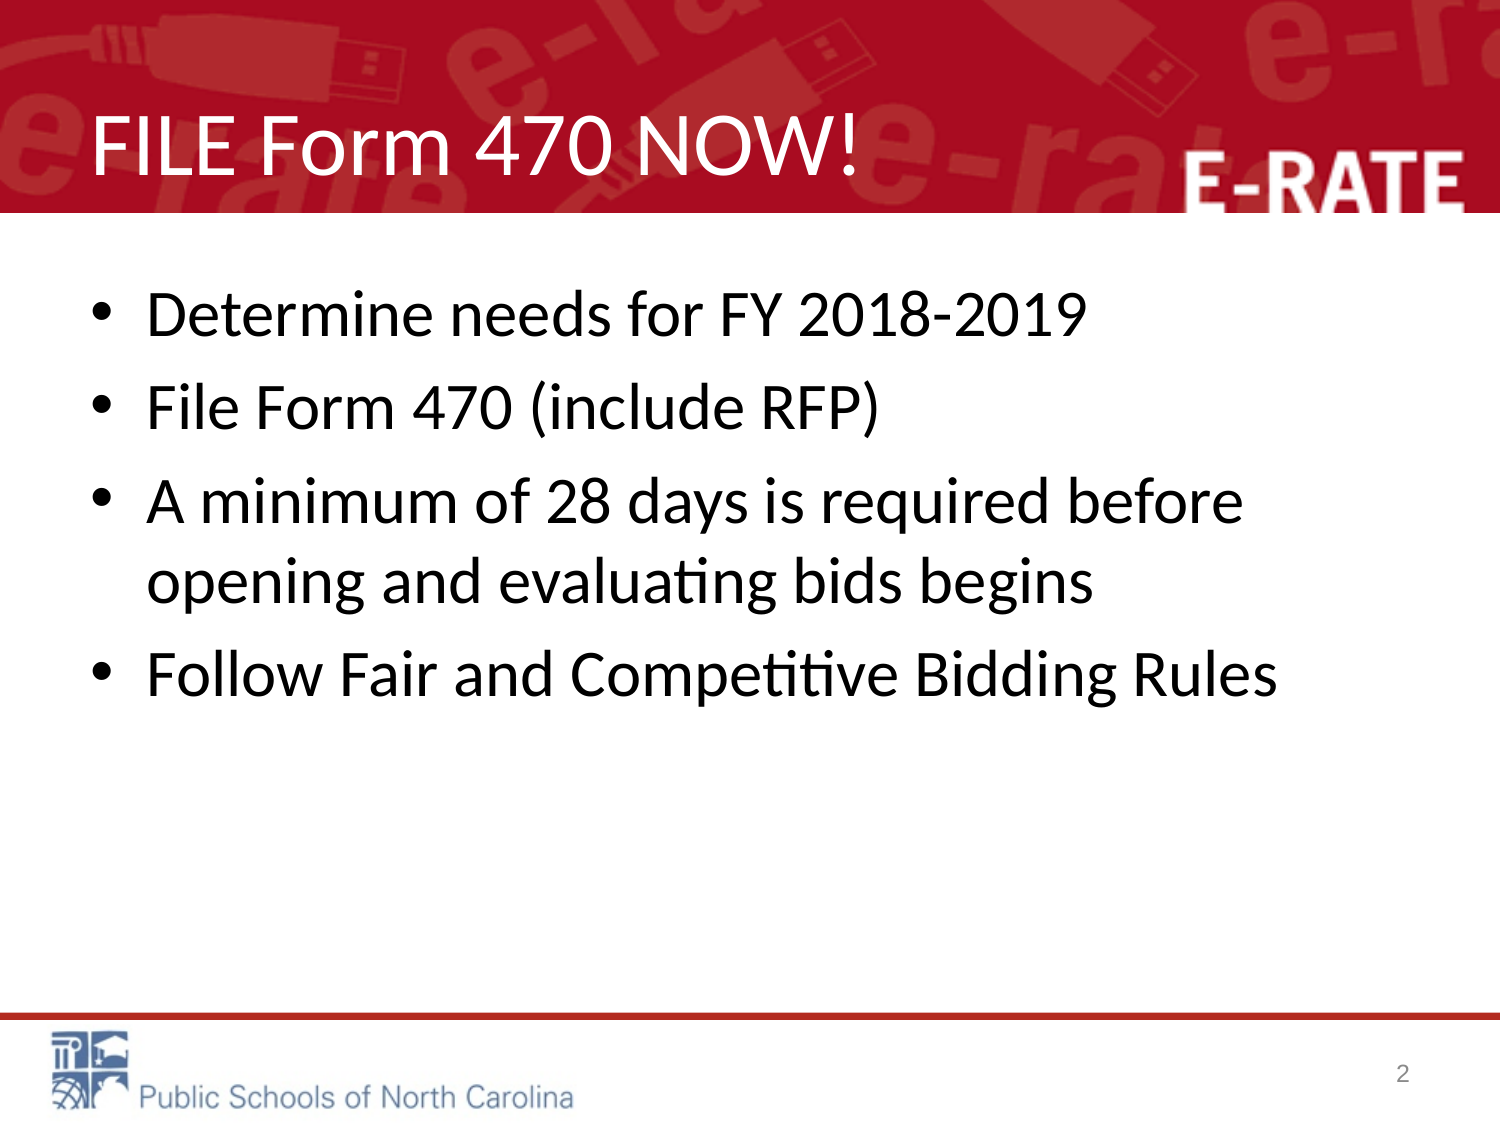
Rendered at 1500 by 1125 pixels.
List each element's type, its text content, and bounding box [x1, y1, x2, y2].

slide_number 2 [1074, 1042, 1425, 1103]
title FILE Form 470 NOW! [75, 45, 1425, 233]
list Determine needs for FY 2018-2019 File Form 470 (include RFP) A minimum of 28 days is required before opening and evaluating bids begins Follow Fair and Competitive Bidding Rules [75, 262, 1425, 1005]
picture [0, 0, 1500, 213]
picture [0, 1024, 1500, 1124]
